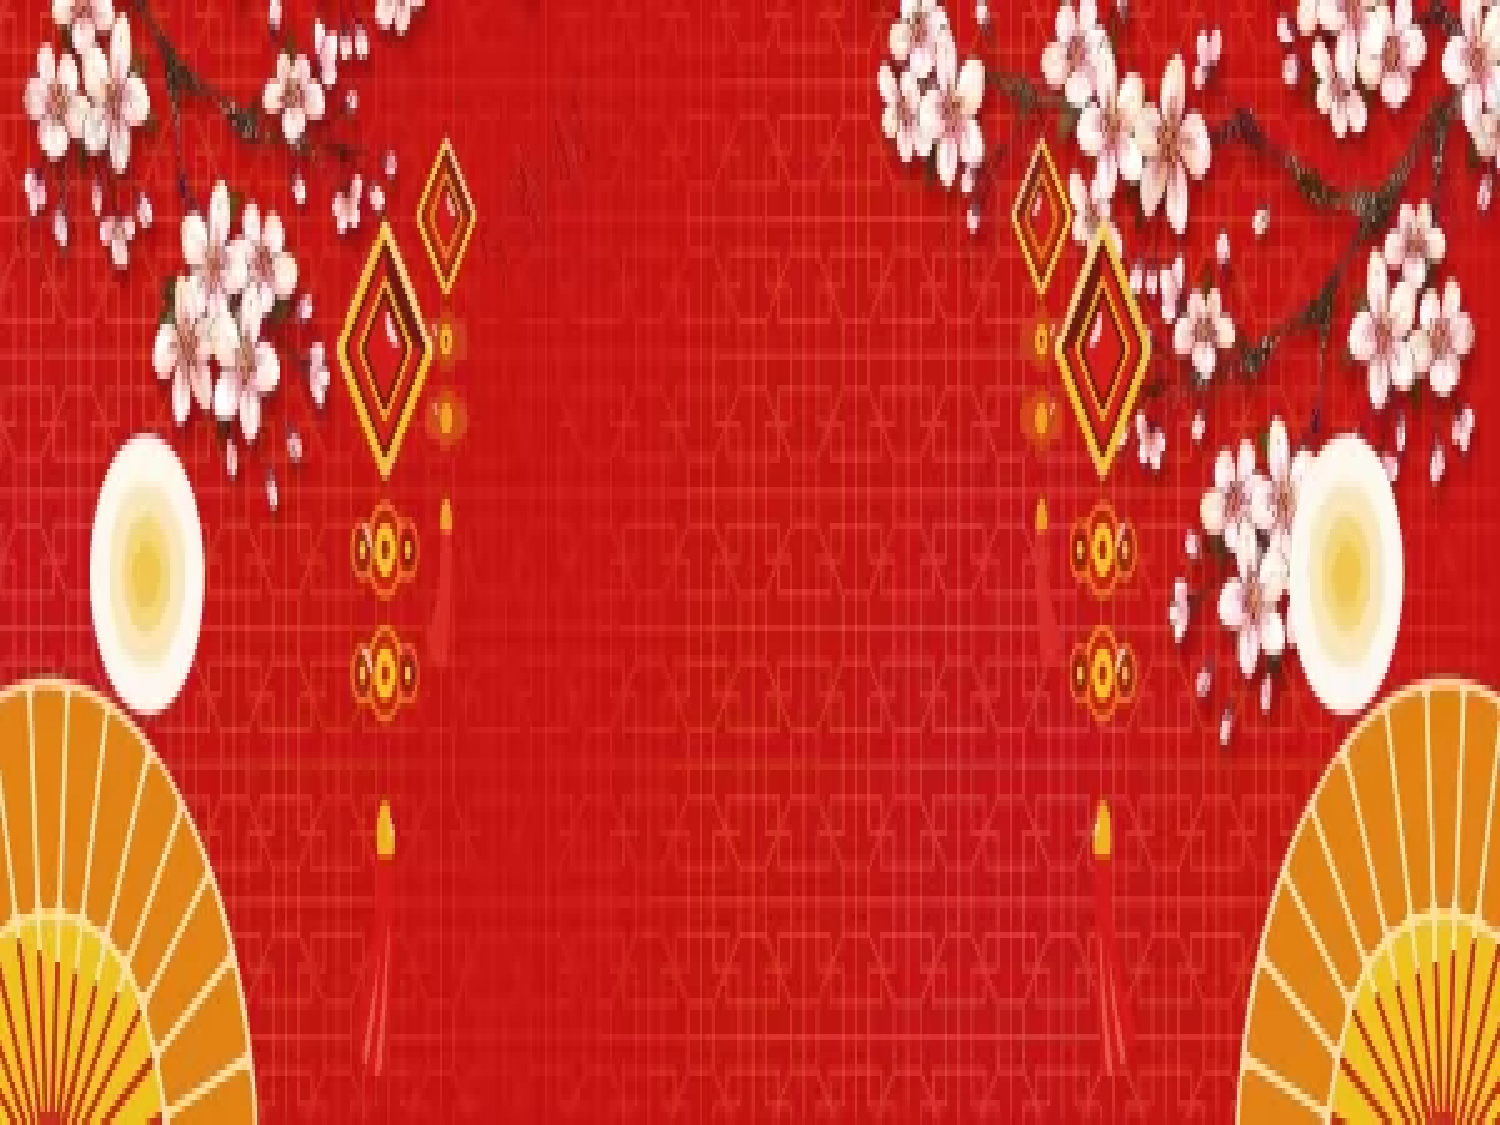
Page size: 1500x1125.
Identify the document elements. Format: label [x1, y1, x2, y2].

list [0, 0, 1500, 1125]
